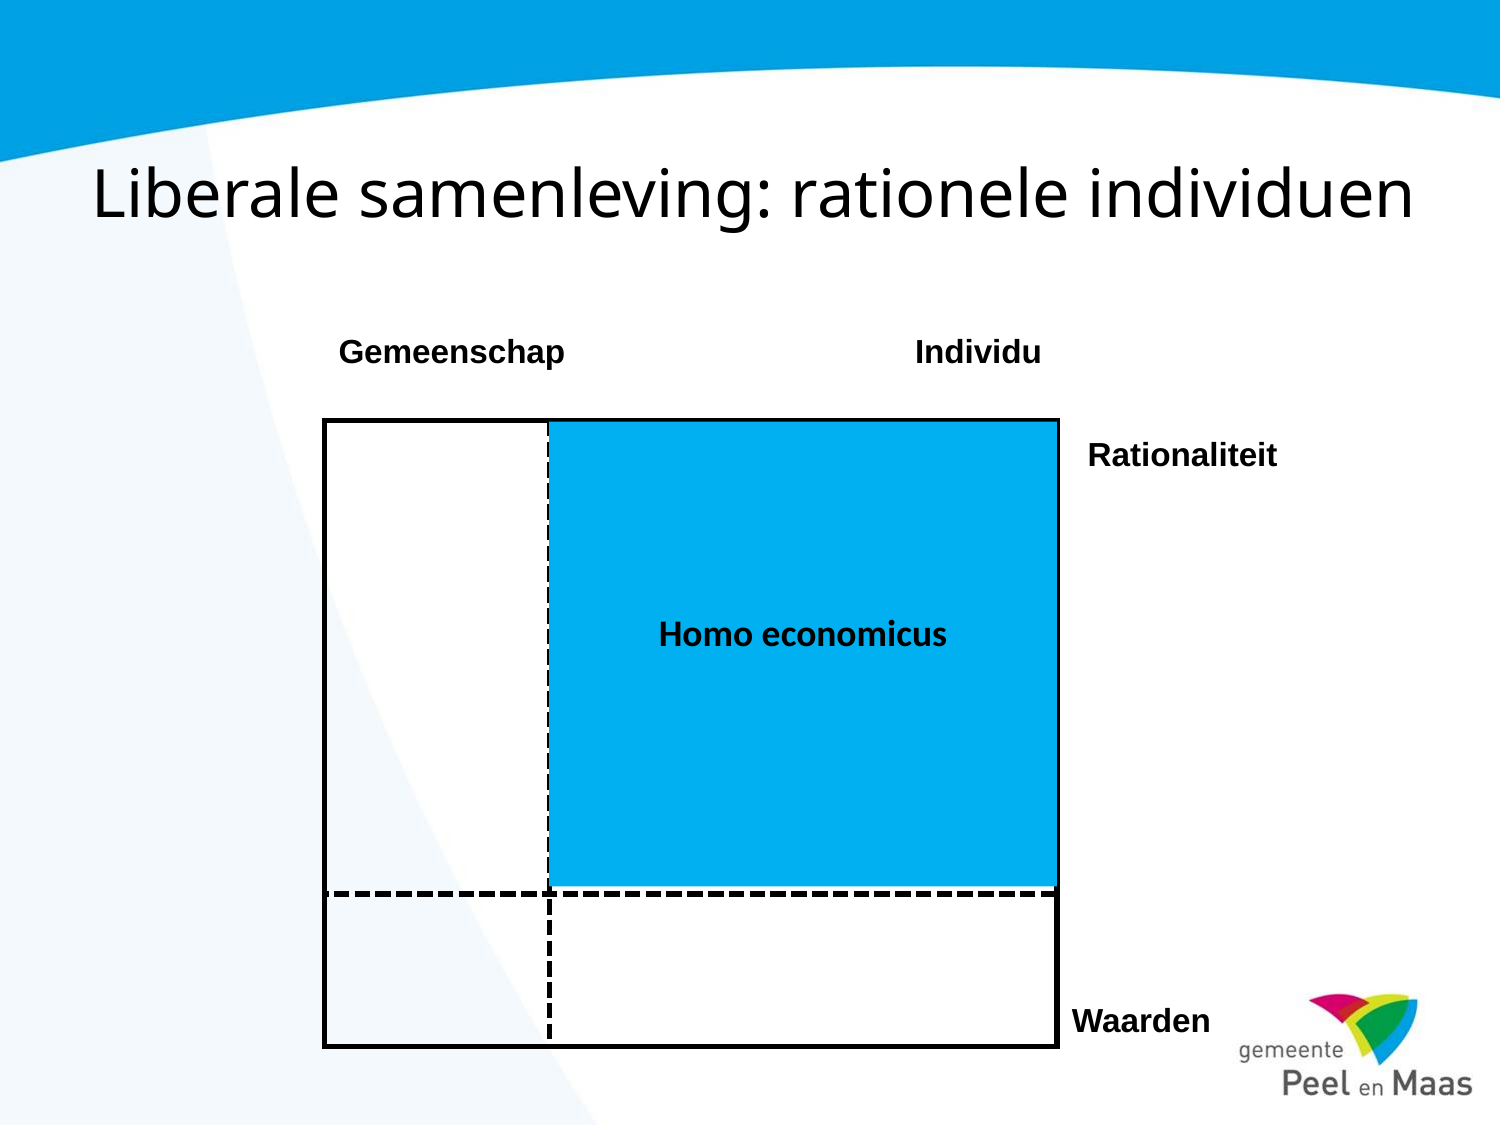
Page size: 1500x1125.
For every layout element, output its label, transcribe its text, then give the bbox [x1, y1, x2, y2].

text_box Gemeenschap [323, 322, 616, 378]
text_box Homo economicus [550, 421, 1057, 887]
text_box Rationaliteit [1072, 425, 1400, 481]
text_box Individu [898, 322, 1057, 378]
title Liberale samenleving: rationele individuen [76, 113, 1464, 268]
text_box [554, 900, 1057, 1047]
text_box Waarden [1057, 991, 1357, 1046]
text_box [324, 902, 544, 1047]
text_box [324, 420, 548, 893]
picture [0, 66, 1500, 1125]
text_box [554, 887, 1057, 893]
